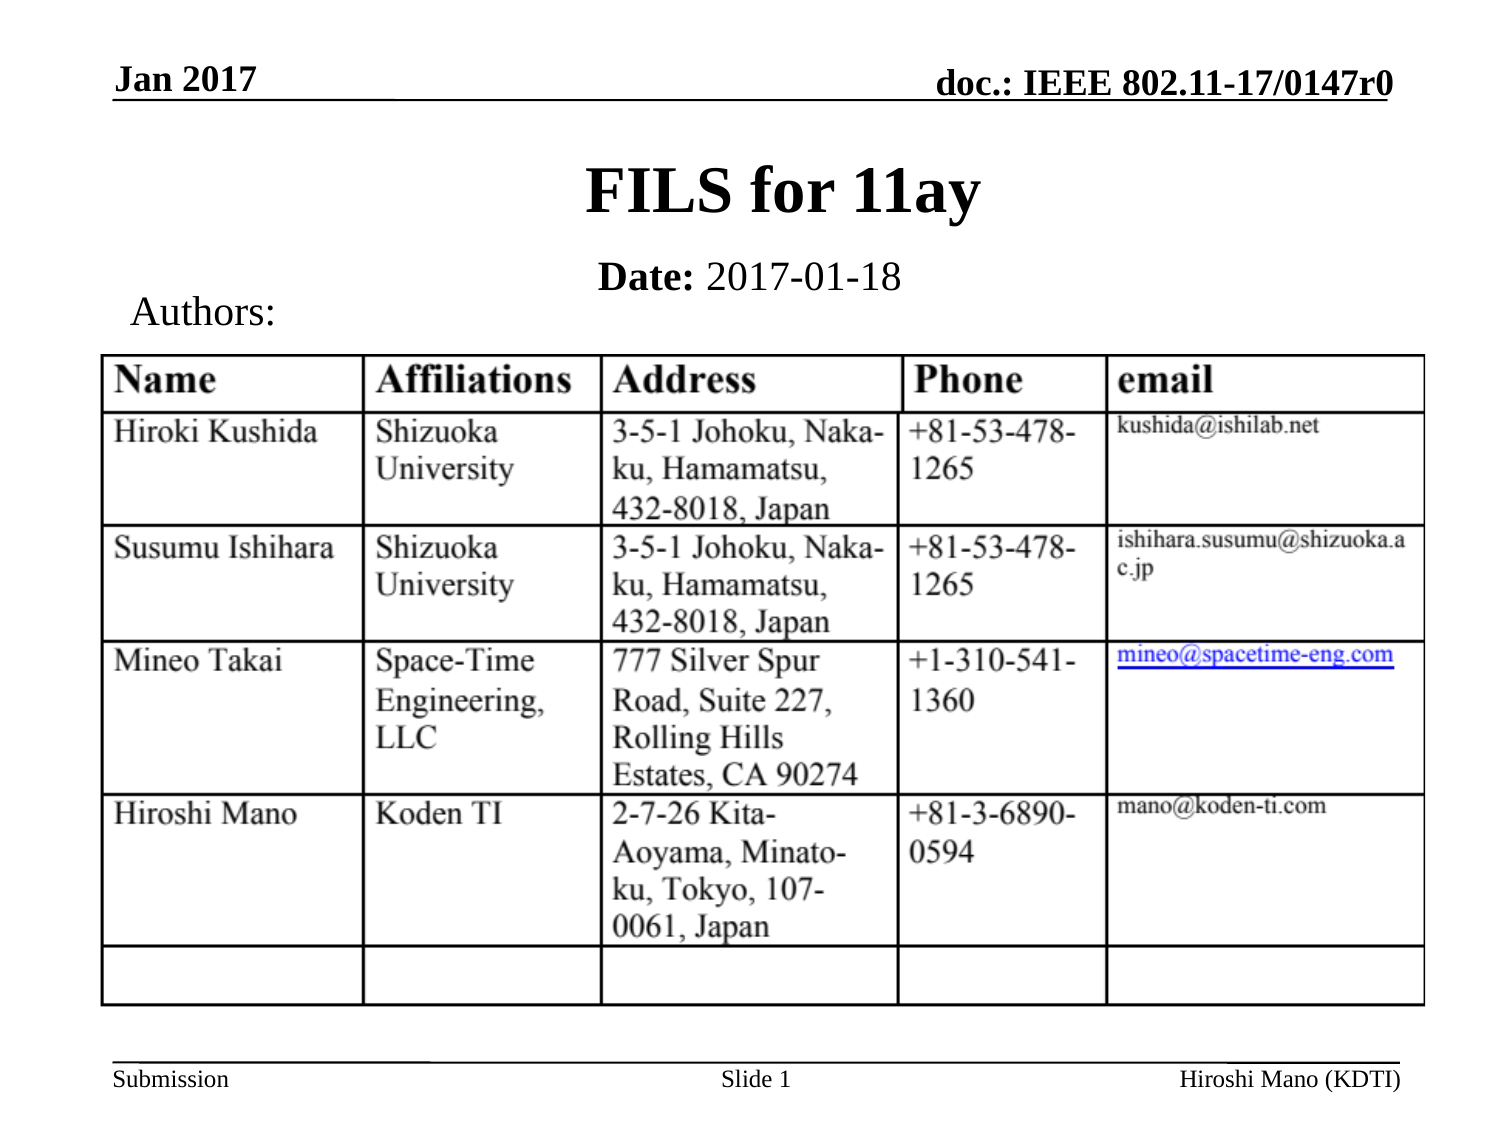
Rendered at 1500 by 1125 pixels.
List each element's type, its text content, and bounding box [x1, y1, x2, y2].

title FILS for 11ay [146, 64, 1422, 307]
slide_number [114, 54, 423, 100]
footer Hiroshi Mano (KDTI) [878, 1061, 1402, 1107]
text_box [86, 354, 1426, 1052]
slide_number Slide 1 [712, 1061, 800, 1123]
subtitle Date: 2017-01-18 [224, 241, 1276, 353]
text_box Authors: [114, 275, 372, 350]
